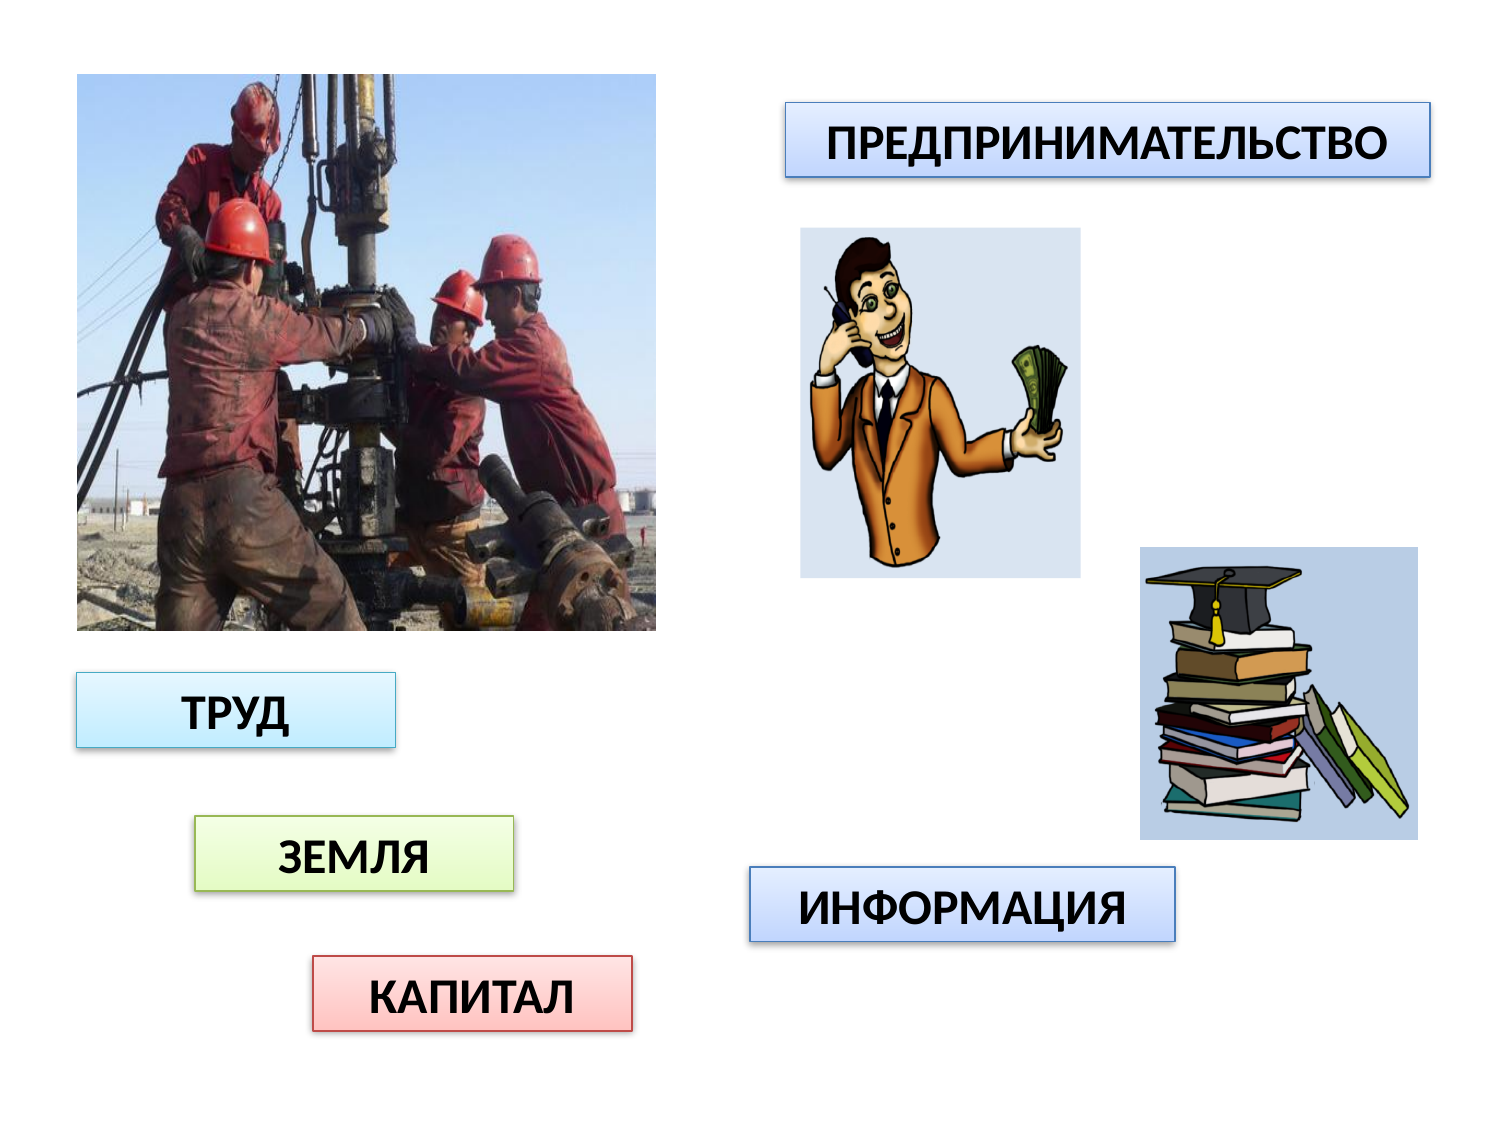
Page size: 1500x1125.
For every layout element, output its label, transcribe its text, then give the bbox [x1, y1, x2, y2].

text_box КАПИТАЛ [312, 955, 633, 1032]
picture [77, 73, 656, 631]
text_box ТРУД [76, 672, 396, 748]
text_box ИНФОРМАЦИЯ [749, 866, 1176, 942]
picture [800, 227, 1081, 579]
text_box ПРЕДПРИНИМАТЕЛЬСТВО [785, 102, 1431, 178]
text_box ЗЕМЛЯ [194, 815, 514, 892]
picture [1139, 546, 1419, 841]
